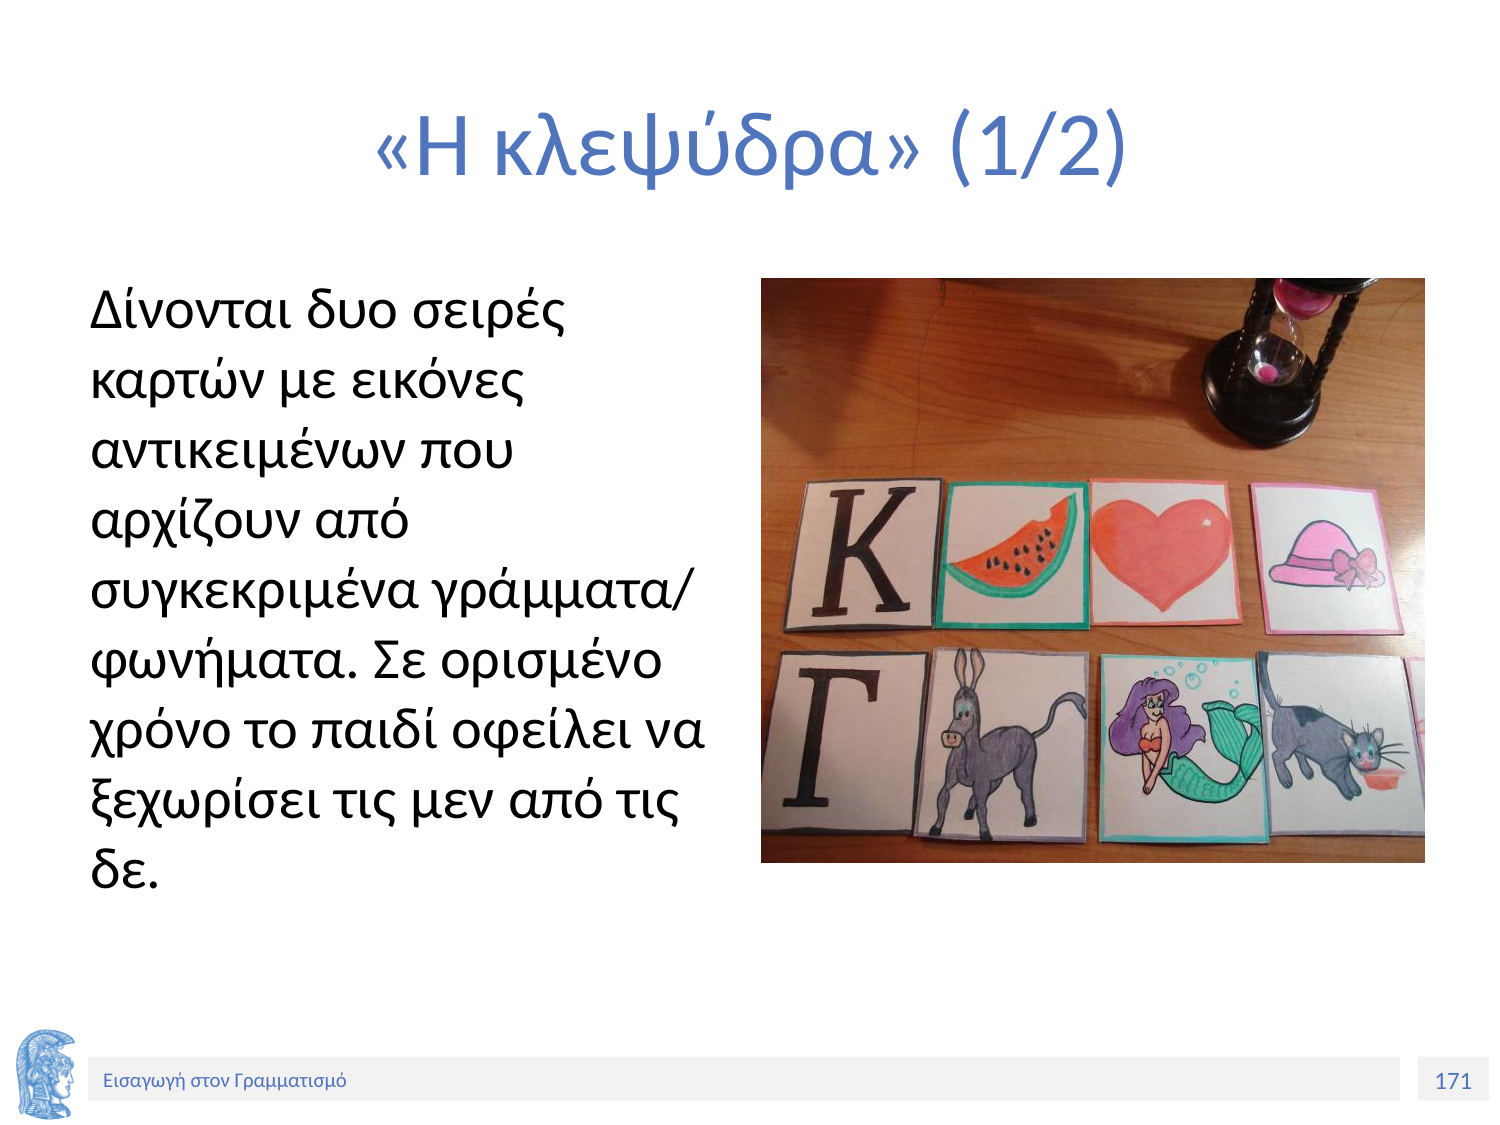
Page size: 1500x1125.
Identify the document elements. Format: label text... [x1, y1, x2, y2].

picture [9, 1026, 81, 1120]
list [761, 278, 1425, 863]
list Δίνονται δυο σειρές καρτών με εικόνες αντικειμένων που αρχίζουν από συγκεκριμένα γράμματα/ φωνήματα. Σε ορισμένο χρόνο το παιδί οφείλει να ξεχωρίσει τις μεν από τις δε. [75, 262, 738, 1005]
title «Η κλεψύδρα» (1/2) [75, 45, 1425, 233]
